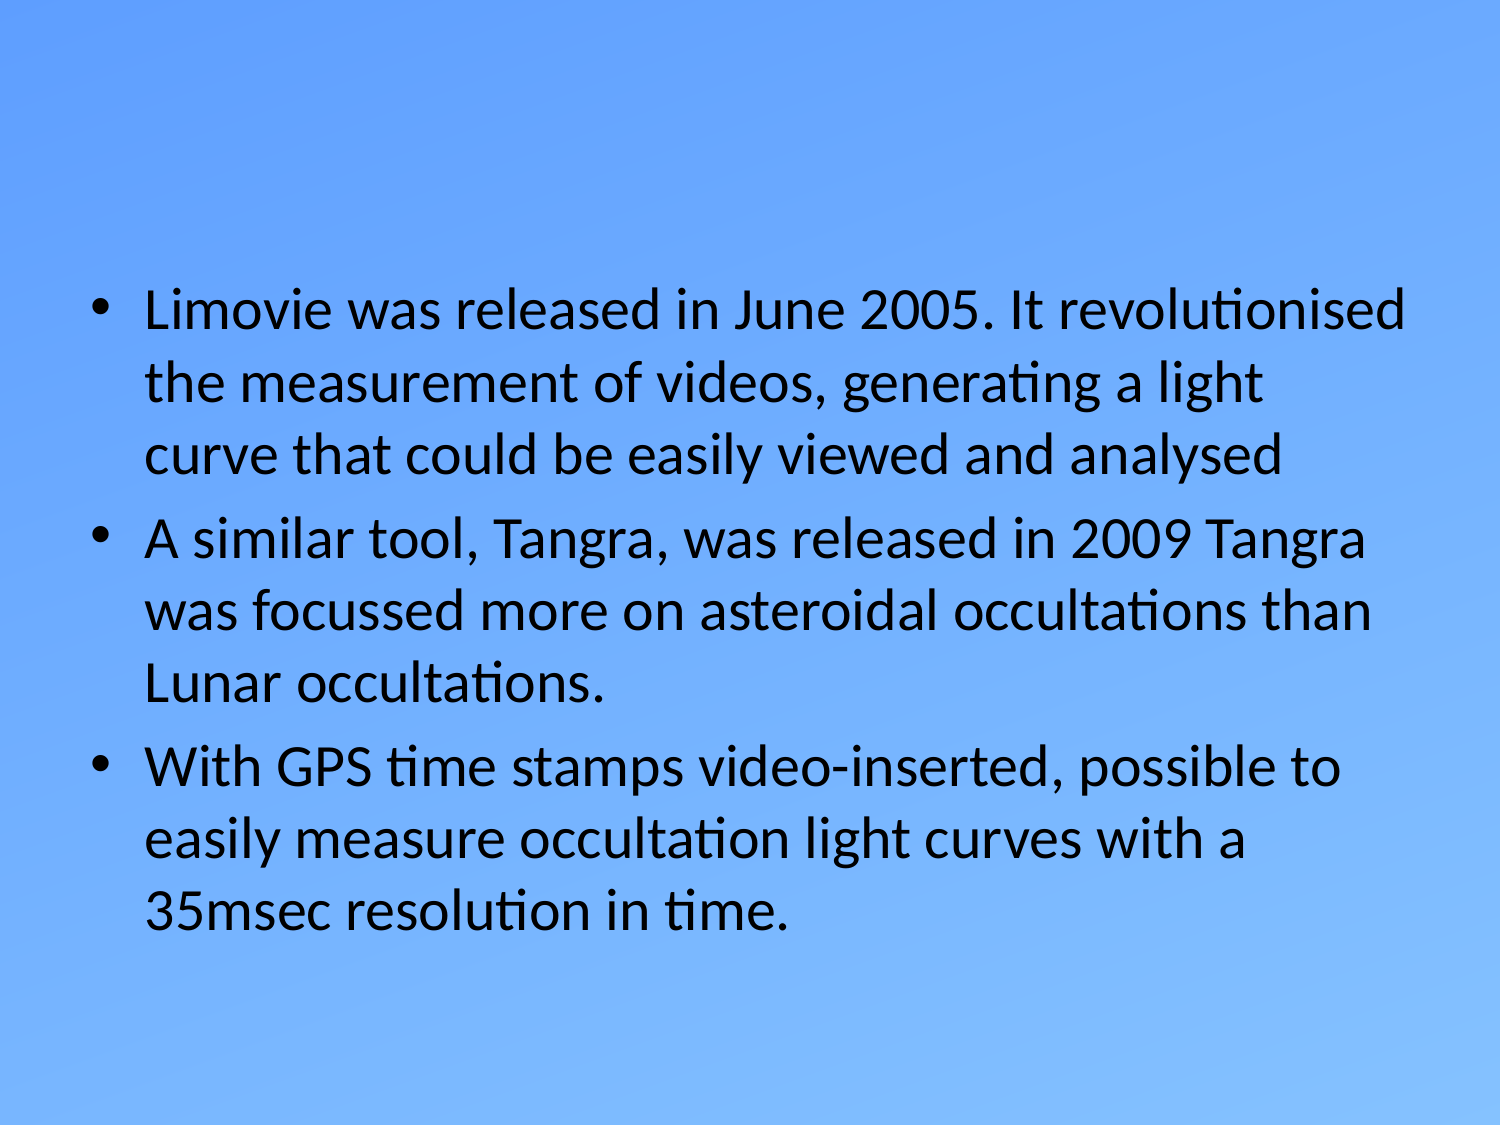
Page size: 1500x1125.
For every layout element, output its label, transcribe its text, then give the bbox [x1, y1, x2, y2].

list Limovie was released in June 2005. It revolutionised the measurement of videos, generating a light curve that could be easily viewed and analysed A similar tool, Tangra, was released in 2009 Tangra was focussed more on asteroidal occultations than Lunar occultations. With GPS time stamps video-inserted, possible to easily measure occultation light curves with a 35msec resolution in time. [75, 262, 1425, 1005]
